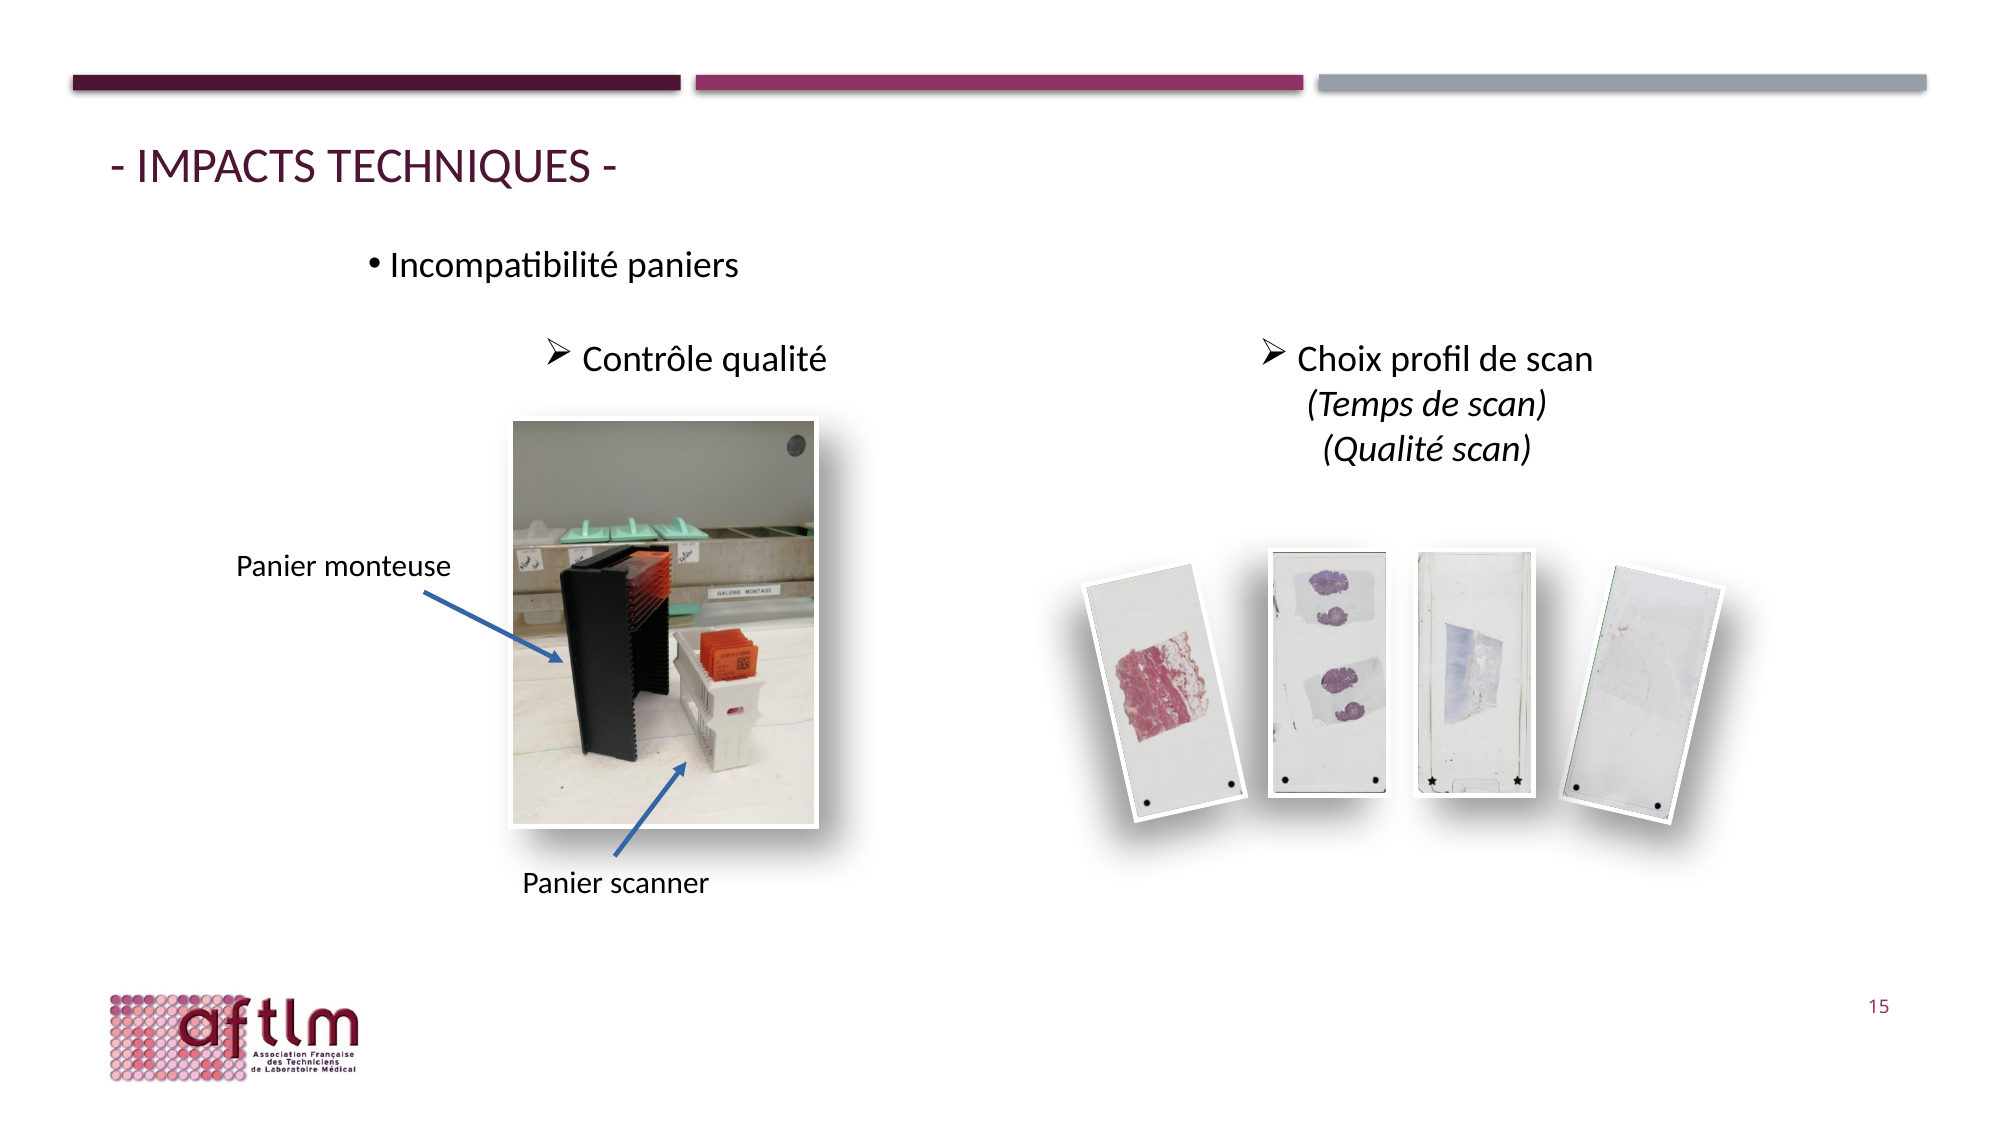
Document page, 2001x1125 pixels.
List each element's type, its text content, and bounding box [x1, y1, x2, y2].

text_box Choix profil de scan (Temps de scan) (Qualité scan) [1227, 326, 1609, 476]
text_box Contrôle qualité [510, 326, 842, 386]
text_box - Impacts techniques - [95, 106, 1905, 200]
picture [1087, 565, 1242, 817]
picture [512, 420, 815, 825]
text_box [614, 761, 687, 857]
picture [1563, 566, 1720, 819]
text_box Panier scanner [508, 855, 724, 907]
picture [100, 974, 377, 1100]
slide_number 15 [1732, 977, 1905, 1037]
picture [1272, 551, 1387, 794]
text_box Panier monteuse [222, 538, 466, 590]
picture [1417, 551, 1532, 794]
text_box Incompatibilité paniers [310, 233, 762, 293]
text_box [423, 591, 565, 664]
